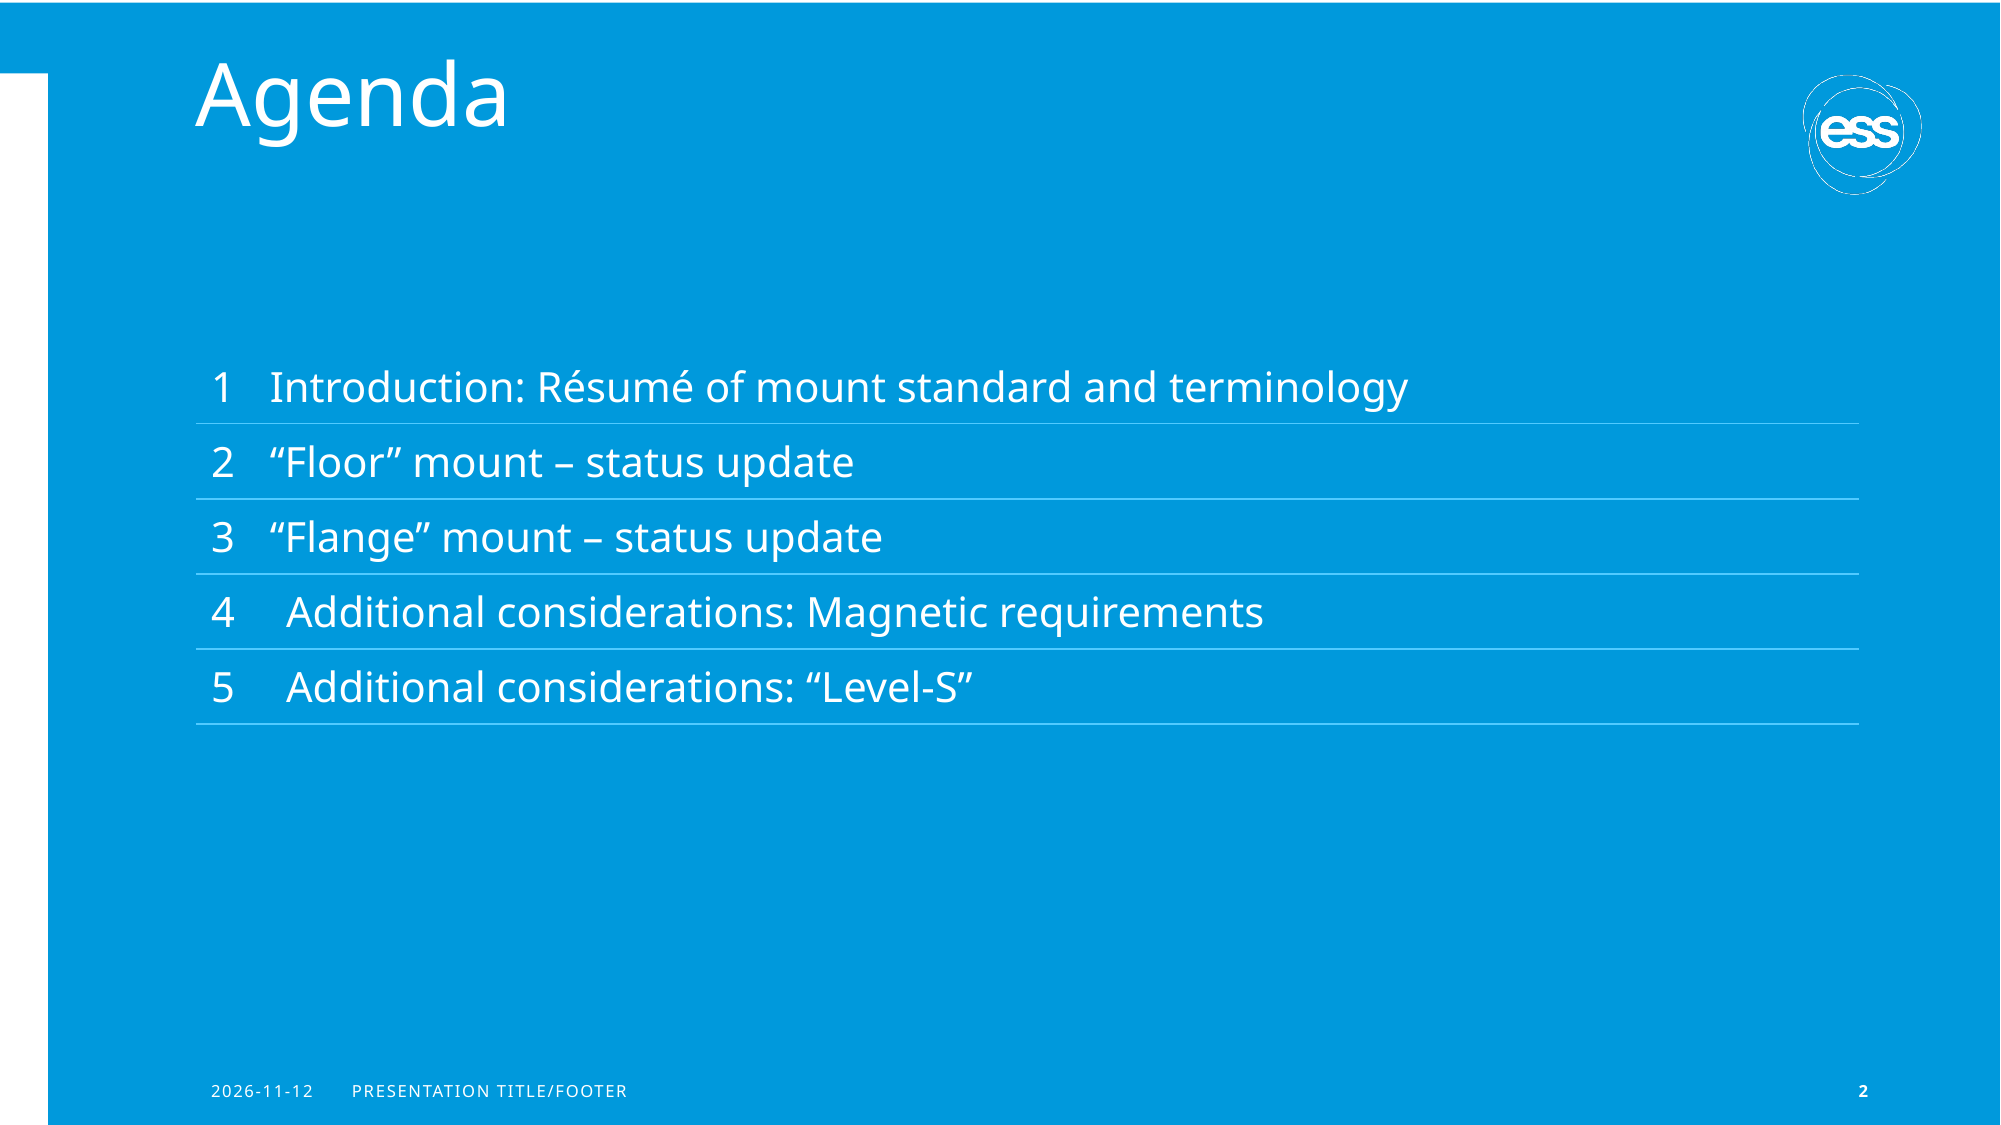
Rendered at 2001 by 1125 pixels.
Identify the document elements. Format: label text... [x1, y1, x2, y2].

table_cell 3 “Flange” mount – status update [196, 500, 1859, 573]
table_cell Additional considerations: “Level-S” [196, 650, 1859, 723]
footer PRESENTATION TITLE/FOOTER [336, 1062, 1046, 1123]
title Agenda [181, 43, 1717, 152]
table_cell 2 “Floor” mount – status update [196, 424, 1859, 498]
slide_number 2 [1432, 1062, 1883, 1123]
table_header 1 Introduction: Résumé of mount standard and terminology [196, 349, 1859, 423]
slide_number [196, 1062, 333, 1123]
table_cell Additional considerations: Magnetic requirements [196, 575, 1859, 648]
